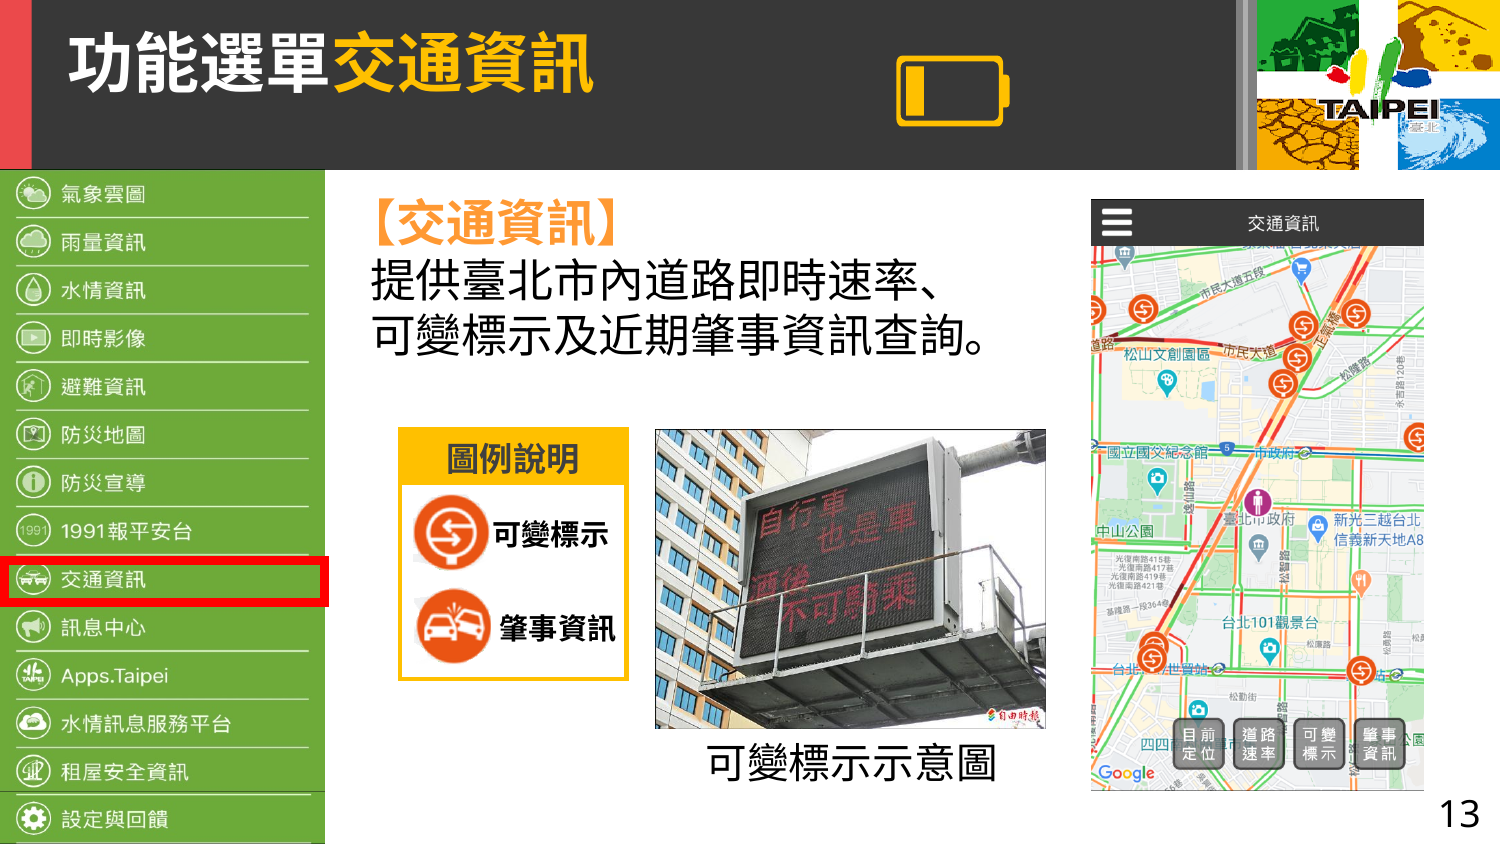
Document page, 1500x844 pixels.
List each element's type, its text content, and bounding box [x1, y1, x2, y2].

text_box 功能選單交通資訊 [53, 13, 1235, 109]
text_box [400, 428, 650, 680]
text_box 【交通資訊】 提供臺北市內道路即時速率、 可變標示及近期肇事資訊查詢。 [331, 184, 1092, 369]
picture [32, 0, 1500, 844]
text_box 可變標示示意圖 [690, 728, 1069, 794]
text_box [0, 169, 326, 844]
text_box 13 [1423, 782, 1500, 843]
text_box [896, 55, 1010, 127]
